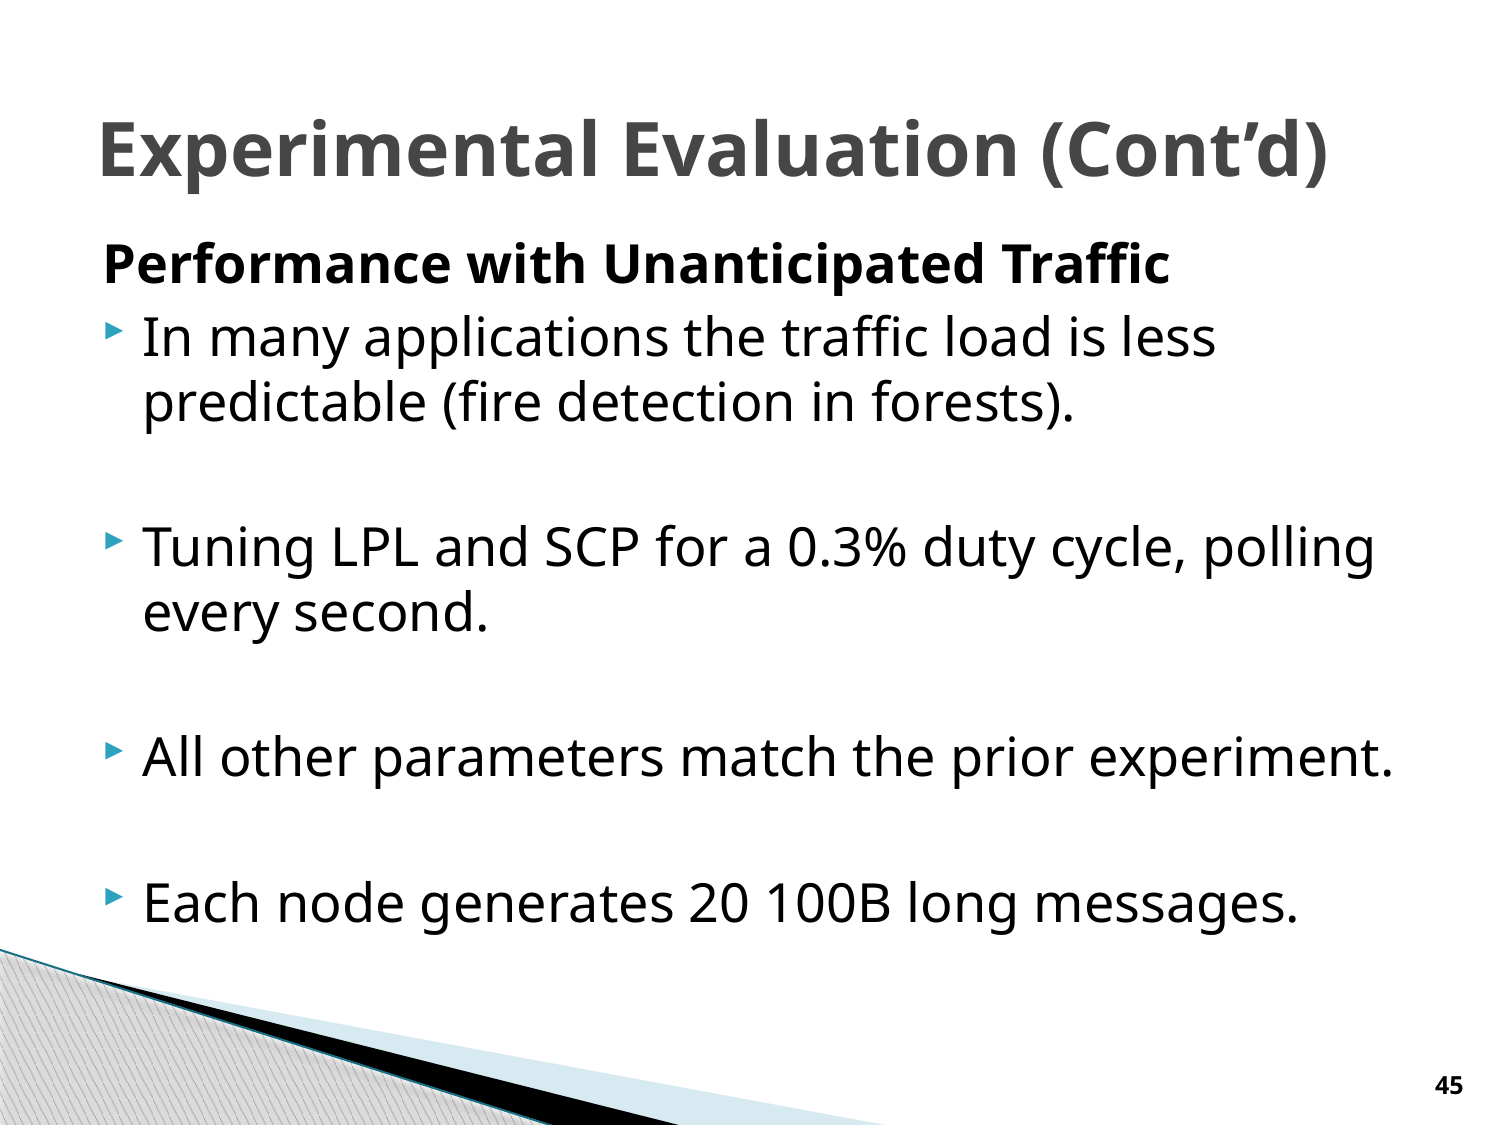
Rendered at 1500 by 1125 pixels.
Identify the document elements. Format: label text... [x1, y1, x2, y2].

slide_number 45 [1406, 1042, 1479, 1112]
list Performance with Unanticipated Traffic In many applications the traffic load is less predictable (fire detection in forests). Tuning LPL and SCP for a 0.3% duty cycle, polling every second. All other parameters match the prior experiment. Each node generates 20 100B long messages. [70, 222, 1421, 997]
title Experimental Evaluation (Cont’d) [82, 58, 1432, 234]
